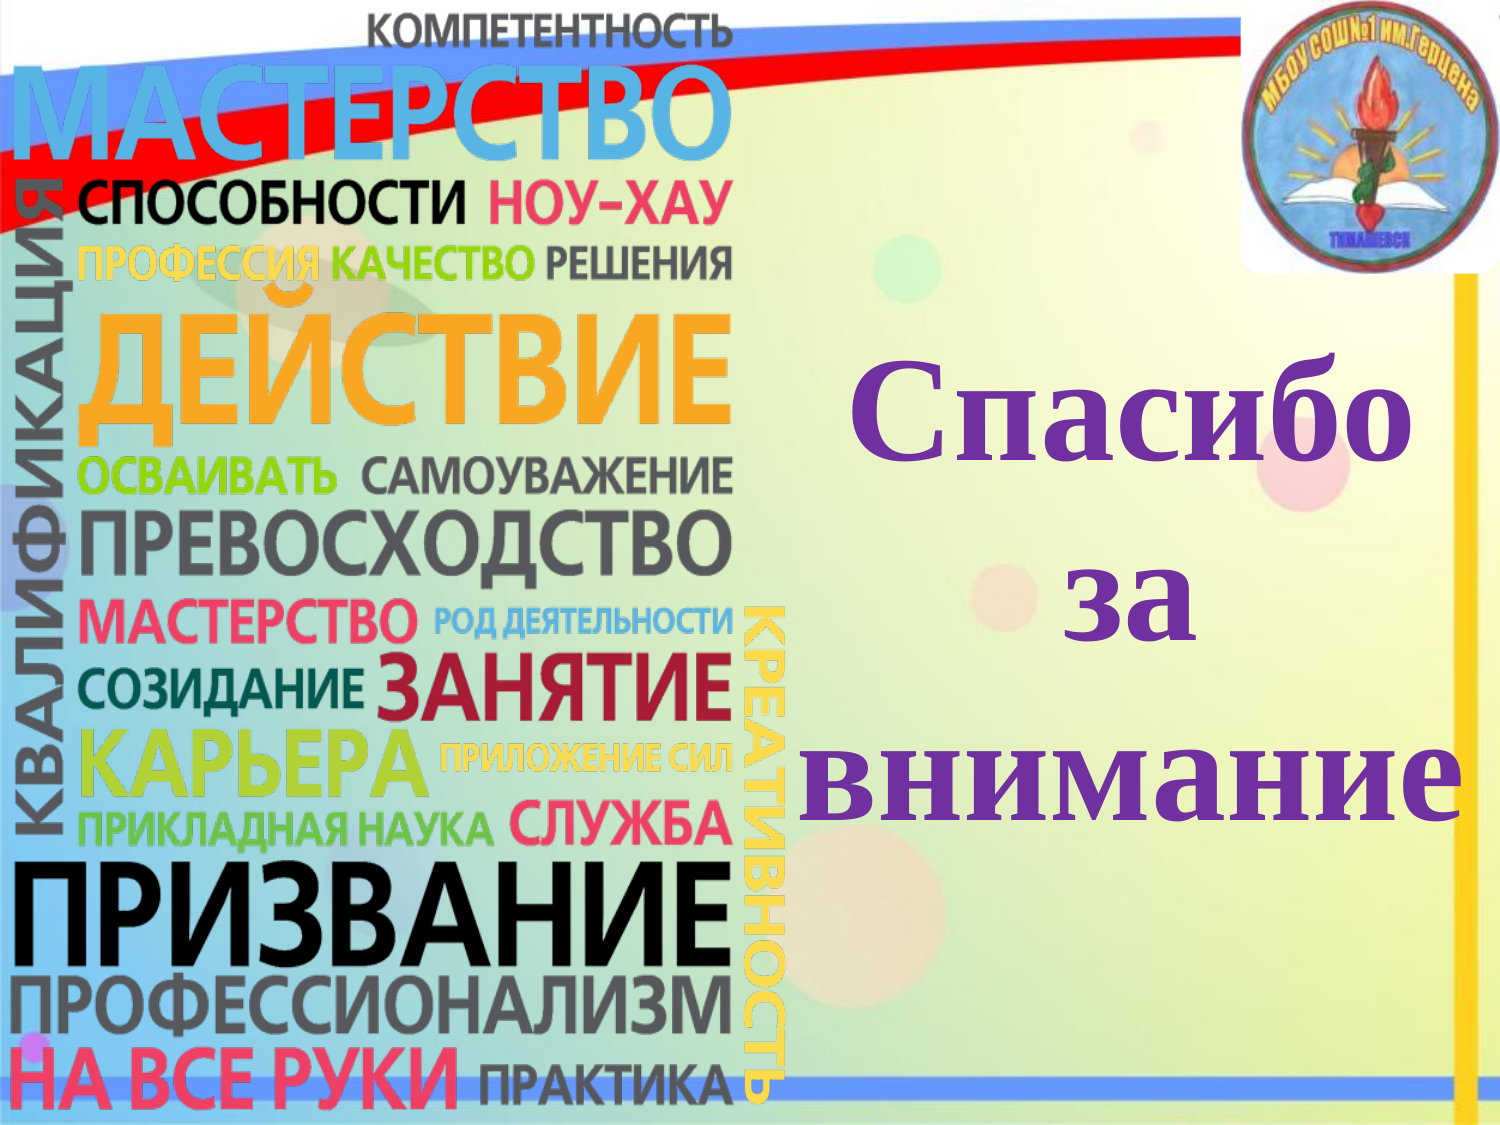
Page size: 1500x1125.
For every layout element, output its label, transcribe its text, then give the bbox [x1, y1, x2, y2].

title Спасибо за внимание [801, 287, 1500, 874]
picture [0, 0, 1500, 1125]
